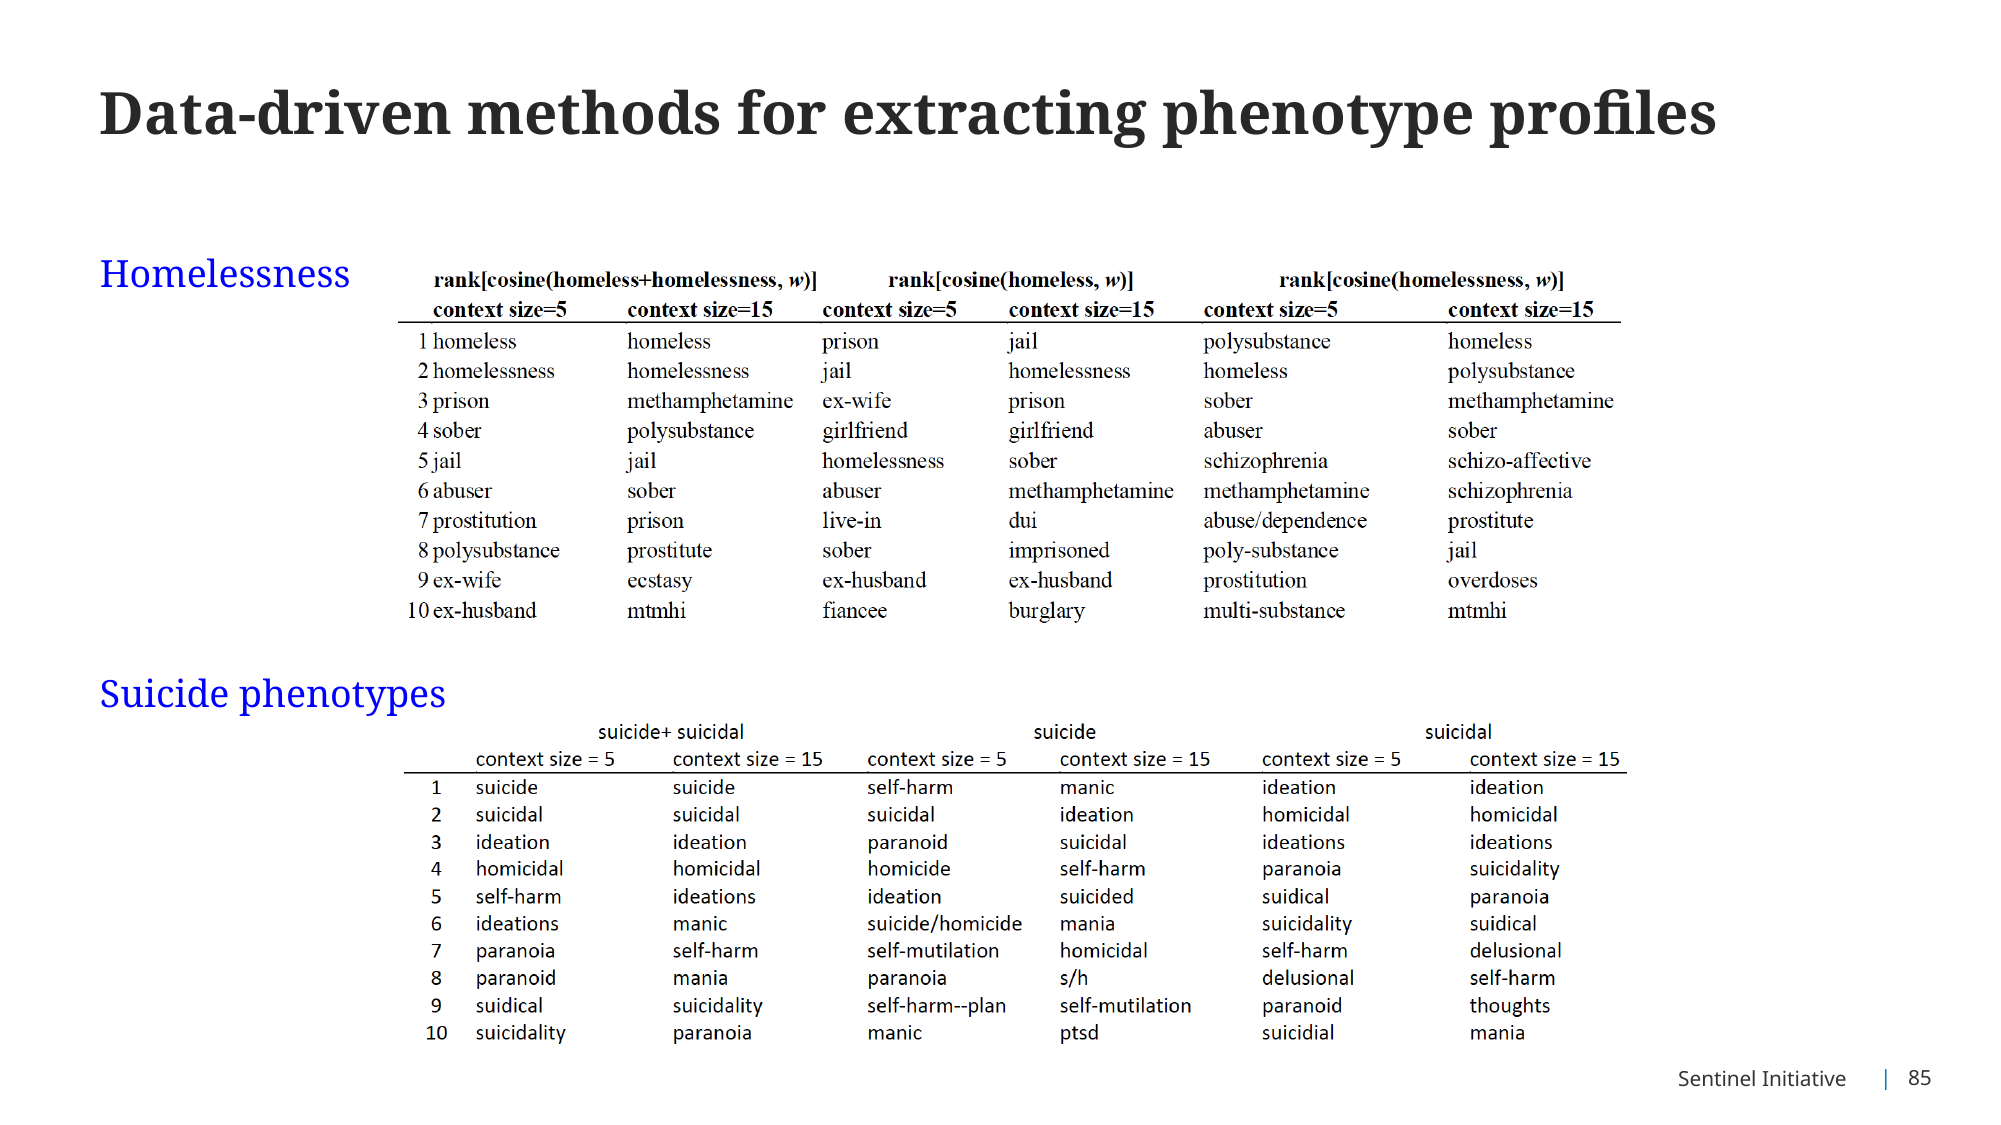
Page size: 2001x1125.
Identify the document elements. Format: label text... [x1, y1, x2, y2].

picture [398, 268, 1621, 628]
picture [404, 721, 1627, 1049]
title Data-driven methods for extracting phenotype profiles [99, 41, 1932, 147]
list Homelessness Suicide phenotypes [99, 249, 1932, 1025]
